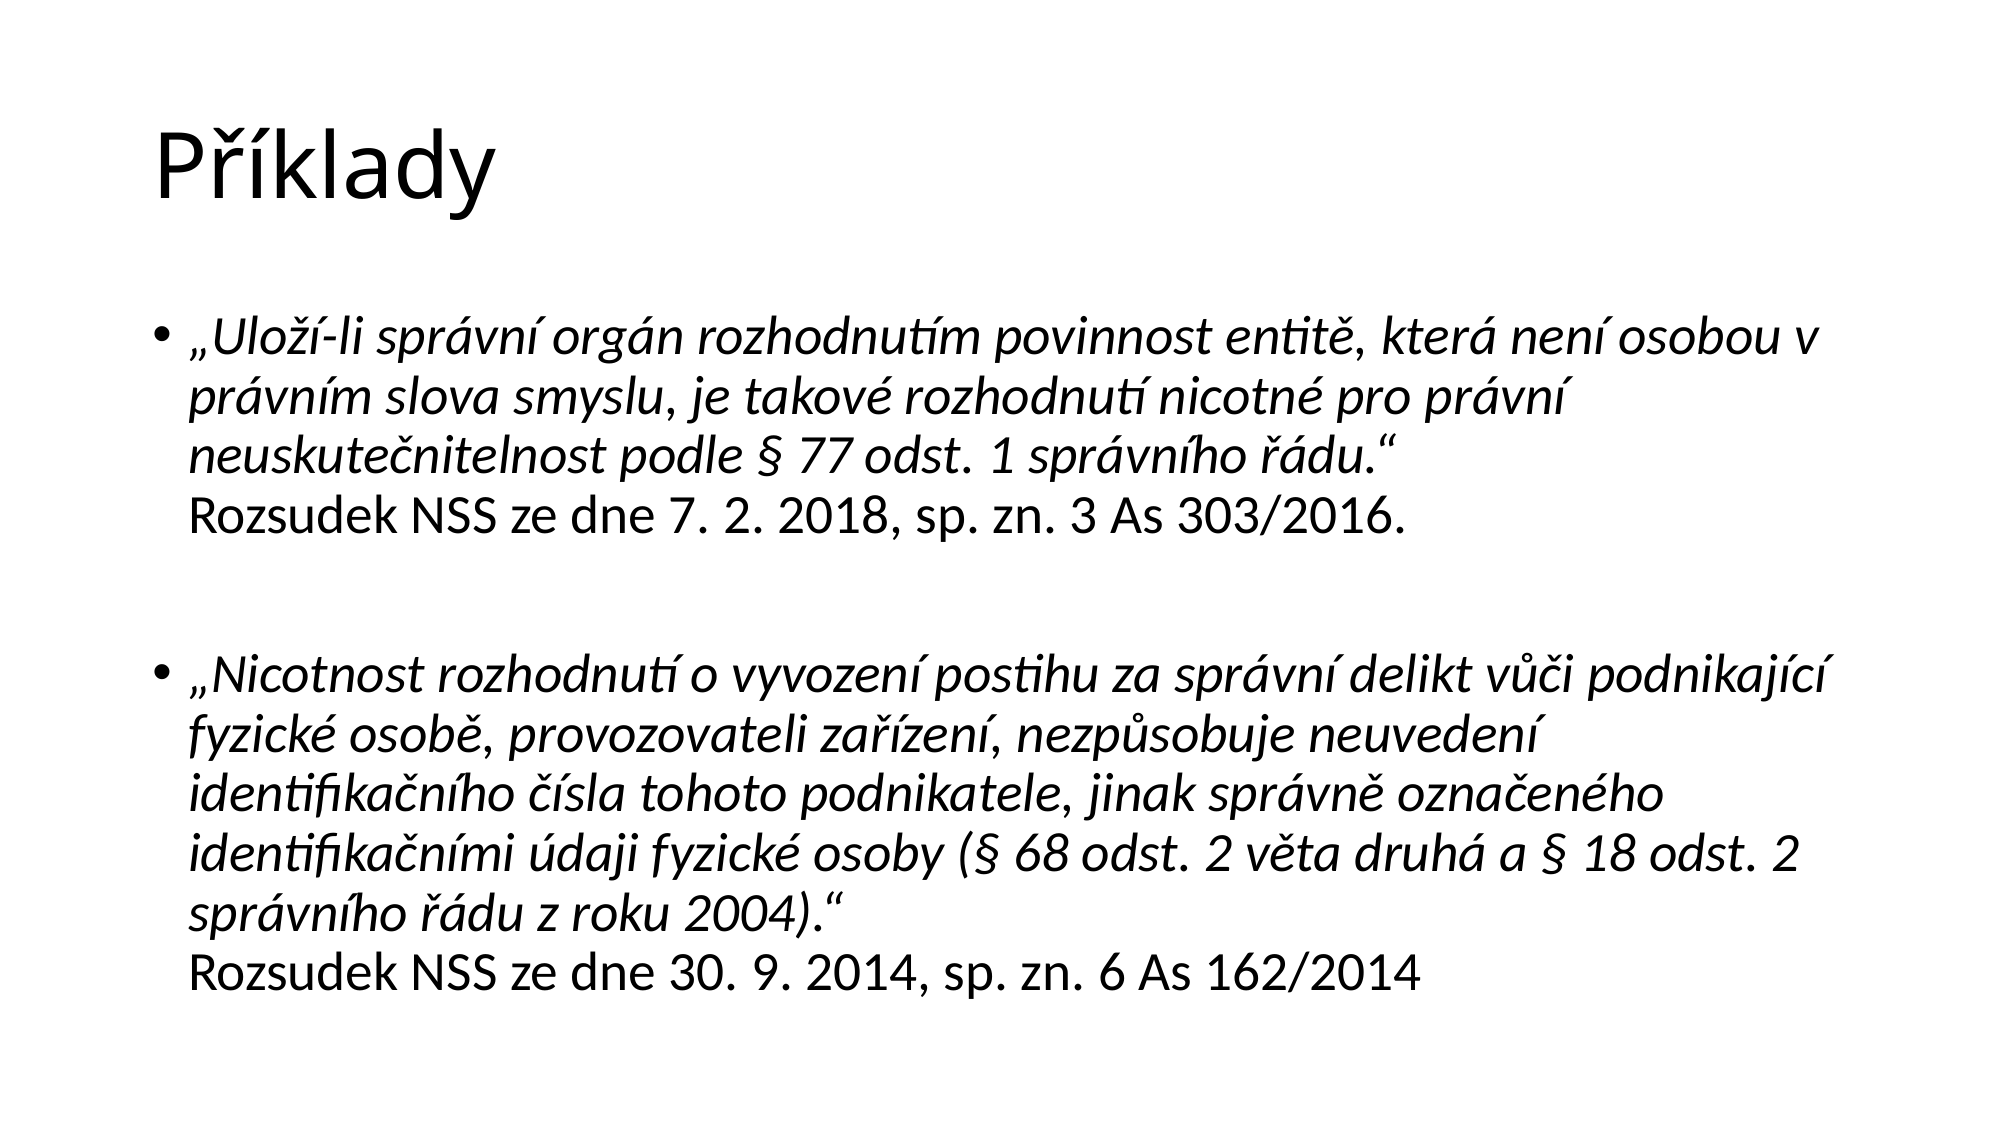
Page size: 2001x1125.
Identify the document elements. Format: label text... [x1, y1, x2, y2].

title Příklady [137, 59, 1863, 278]
list „Uloží-li správní orgán rozhodnutím povinnost entitě, která není osobou v právním slova smyslu, je takové rozhodnutí nicotné pro právní neuskutečnitelnost podle § 77 odst. 1 správního řádu.“ Rozsudek NSS ze dne 7. 2. 2018, sp. zn. 3 As 303/2016. „Nicotnost rozhodnutí o vyvození postihu za správní delikt vůči podnikající fyzické osobě, provozovateli zařízení, nezpůsobuje neuvedení identifikačního čísla tohoto podnikatele, jinak správně označeného identifikačními údaji fyzické osoby (§ 68 odst. 2 věta druhá a § 18 odst. 2 správního řádu z roku 2004).“ Rozsudek NSS ze dne 30. 9. 2014, sp. zn. 6 As 162/2014 [137, 299, 1863, 1014]
